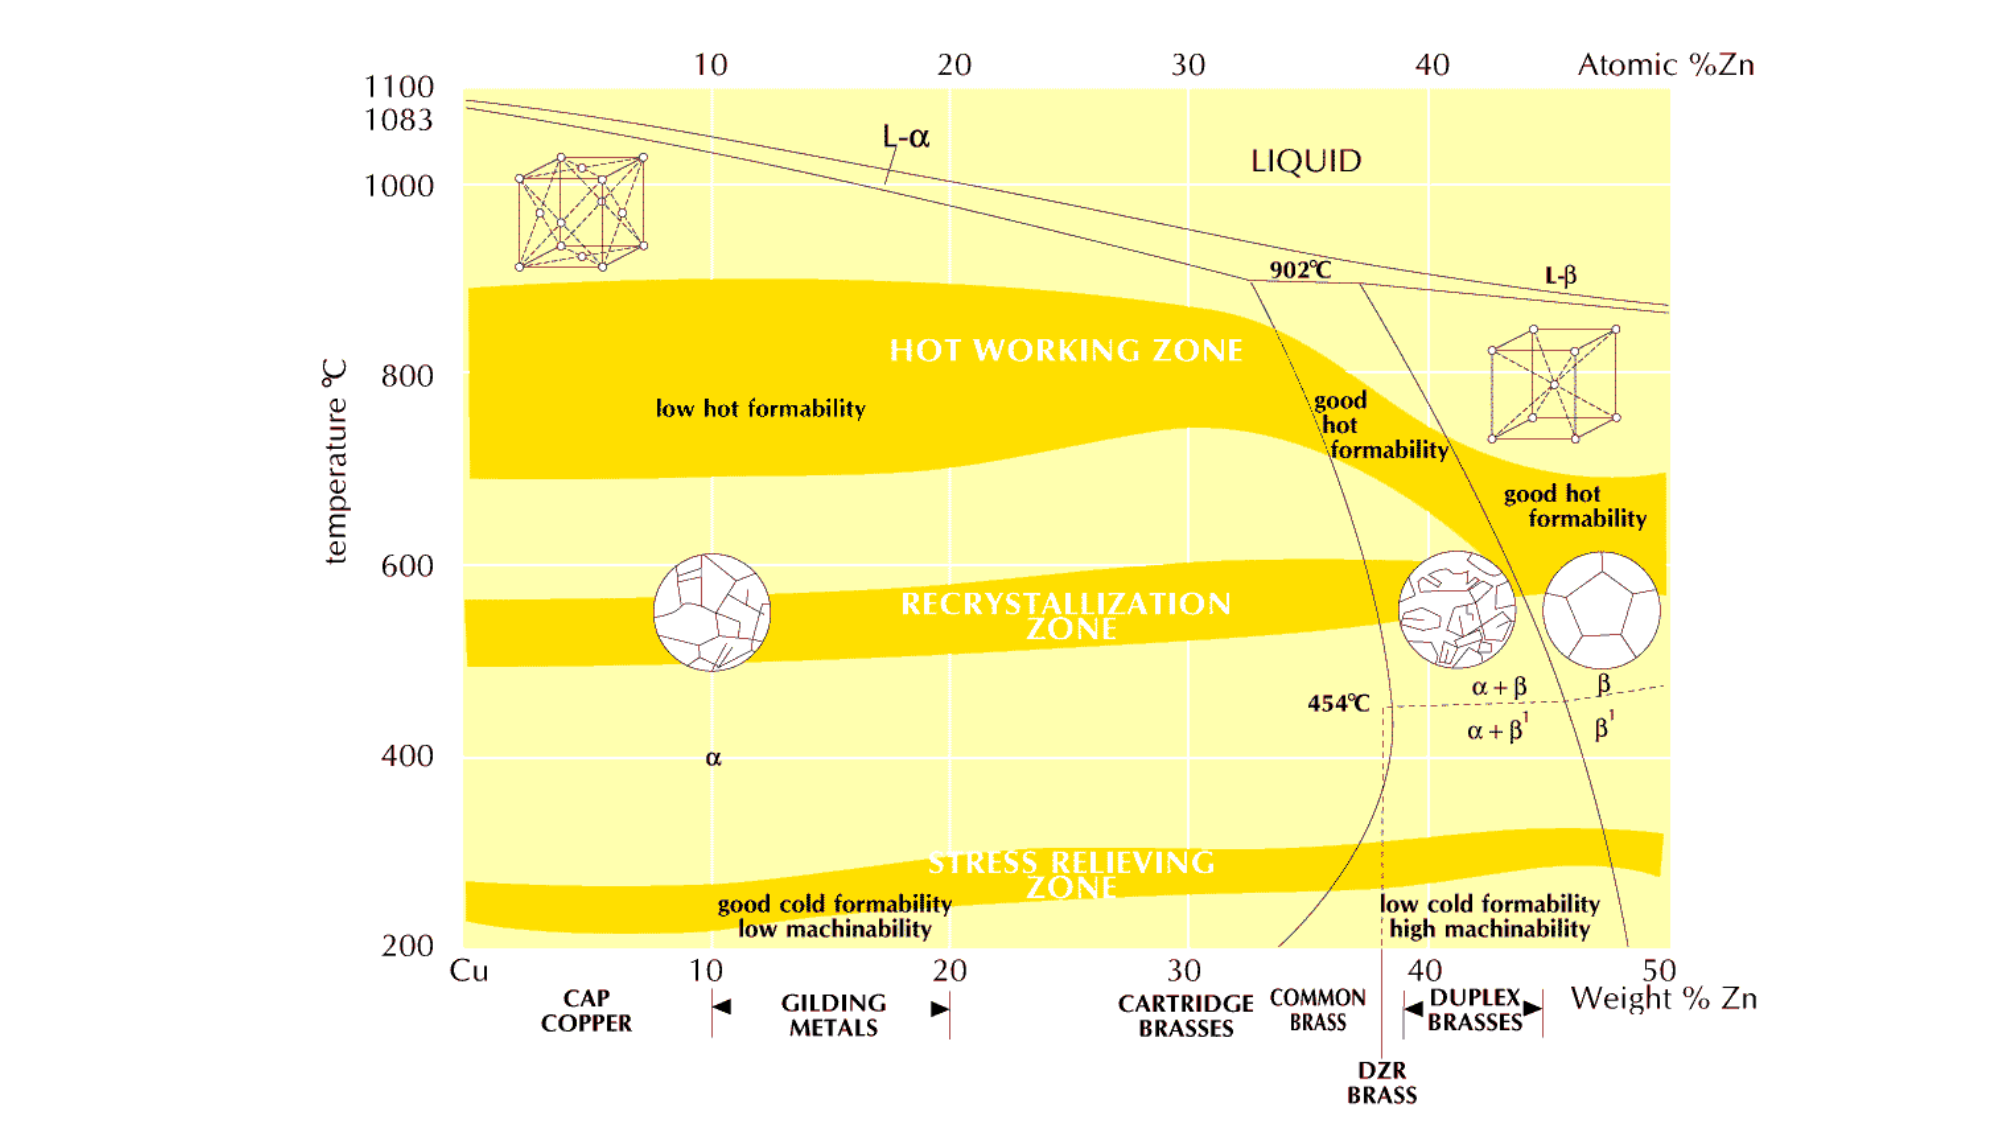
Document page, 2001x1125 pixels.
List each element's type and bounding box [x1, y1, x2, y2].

picture [314, 42, 1759, 1111]
